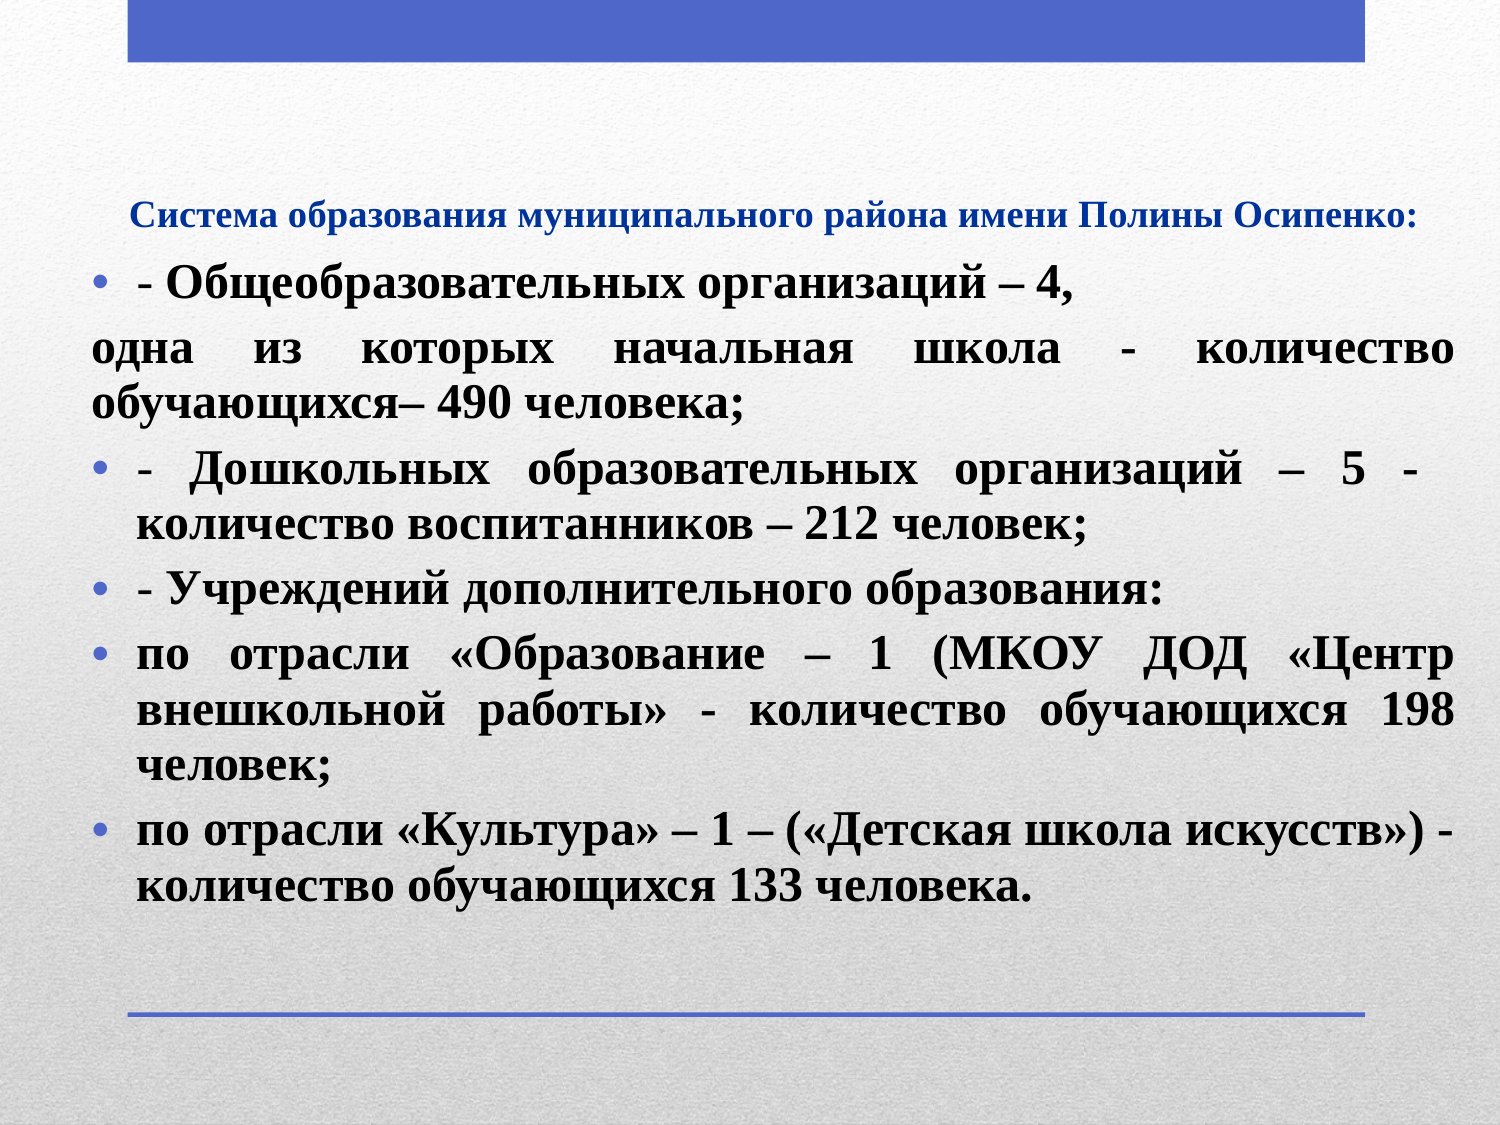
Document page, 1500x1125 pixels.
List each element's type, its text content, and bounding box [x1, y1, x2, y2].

list - Общеобразовательных организаций – 4, одна из которых начальная школа - количество обучающихся– 490 человека; - Дошкольных образовательных организаций – 5 - количество воспитанников – 212 человек; - Учреждений дополнительного образования: по отрасли «Образование – 1 (МКОУ ДОД «Центр внешкольной работы» - количество обучающихся 198 человек; по отрасли «Культура» – 1 – («Детская школа искусств») - количество обучающихся 133 человека. [76, 231, 1471, 1000]
title Система образования муниципального района имени Полины Осипенко: [112, 172, 1447, 231]
